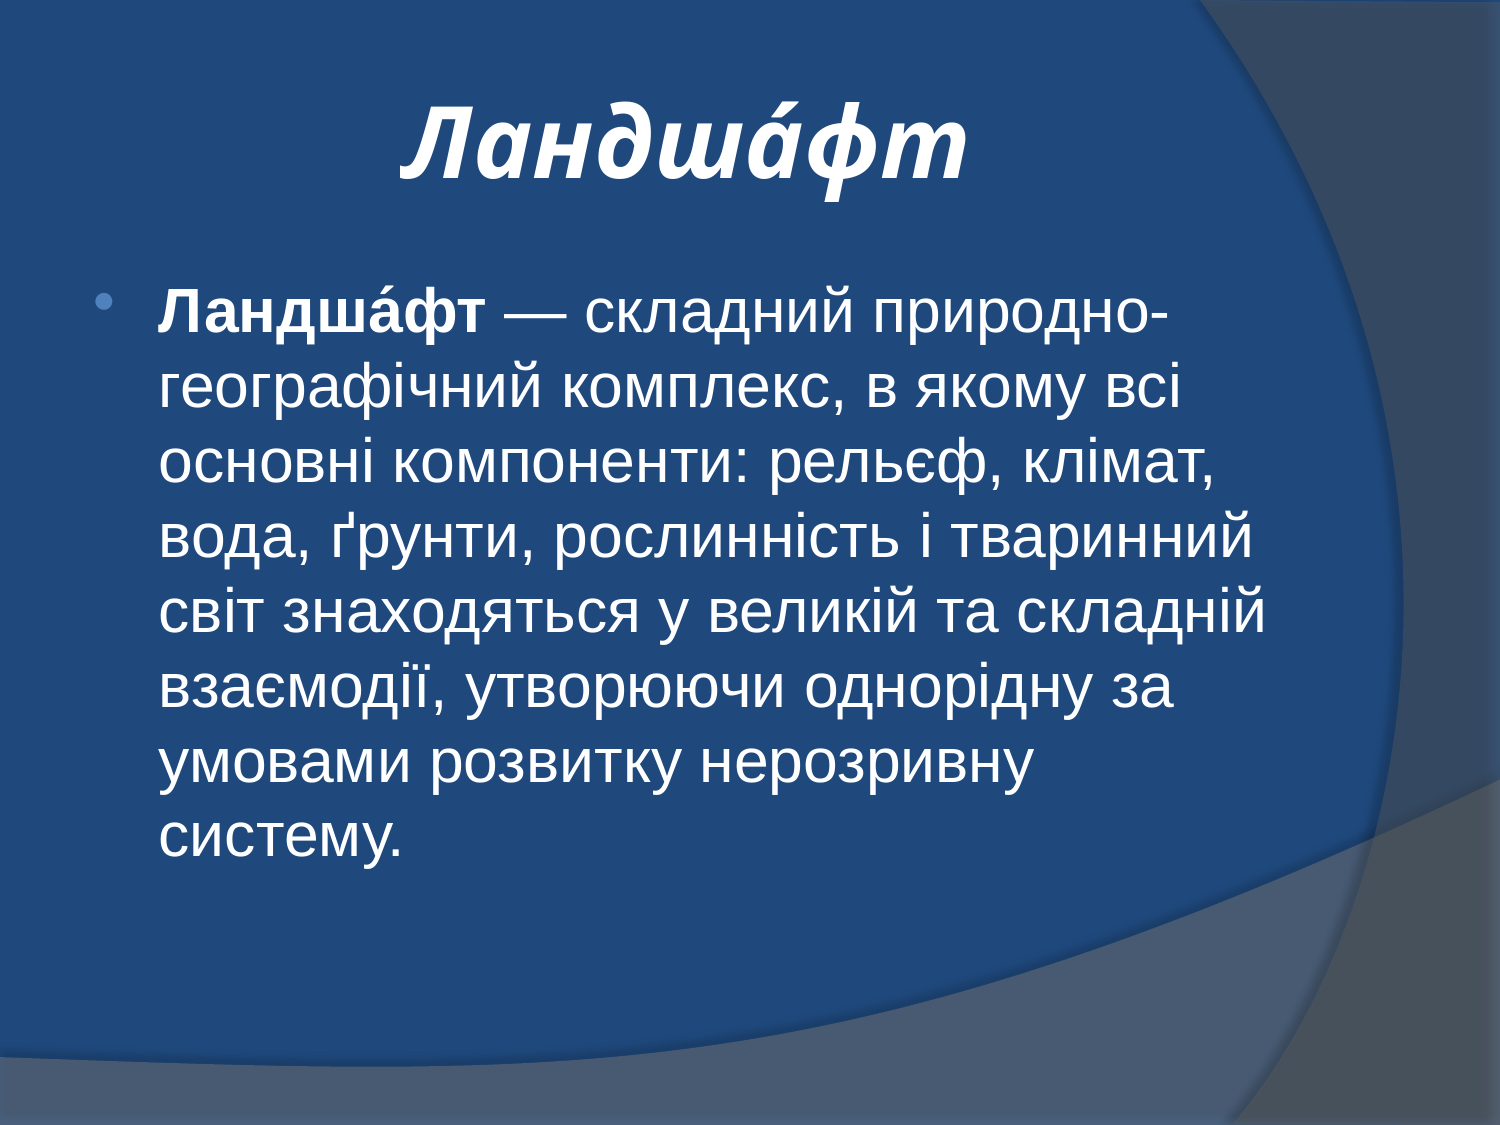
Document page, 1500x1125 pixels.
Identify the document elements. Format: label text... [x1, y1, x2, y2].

list Ландша́фт — складний природно-географічний комплекс, в якому всі основні компоненти: рельєф, клімат, вода, ґрунти, рослинність і тваринний світ знаходяться у великій та складній взаємодії, утворюючи однорідну за умовами розвитку нерозривну систему. [75, 262, 1300, 1005]
title Ландша́фт [75, 45, 1300, 233]
